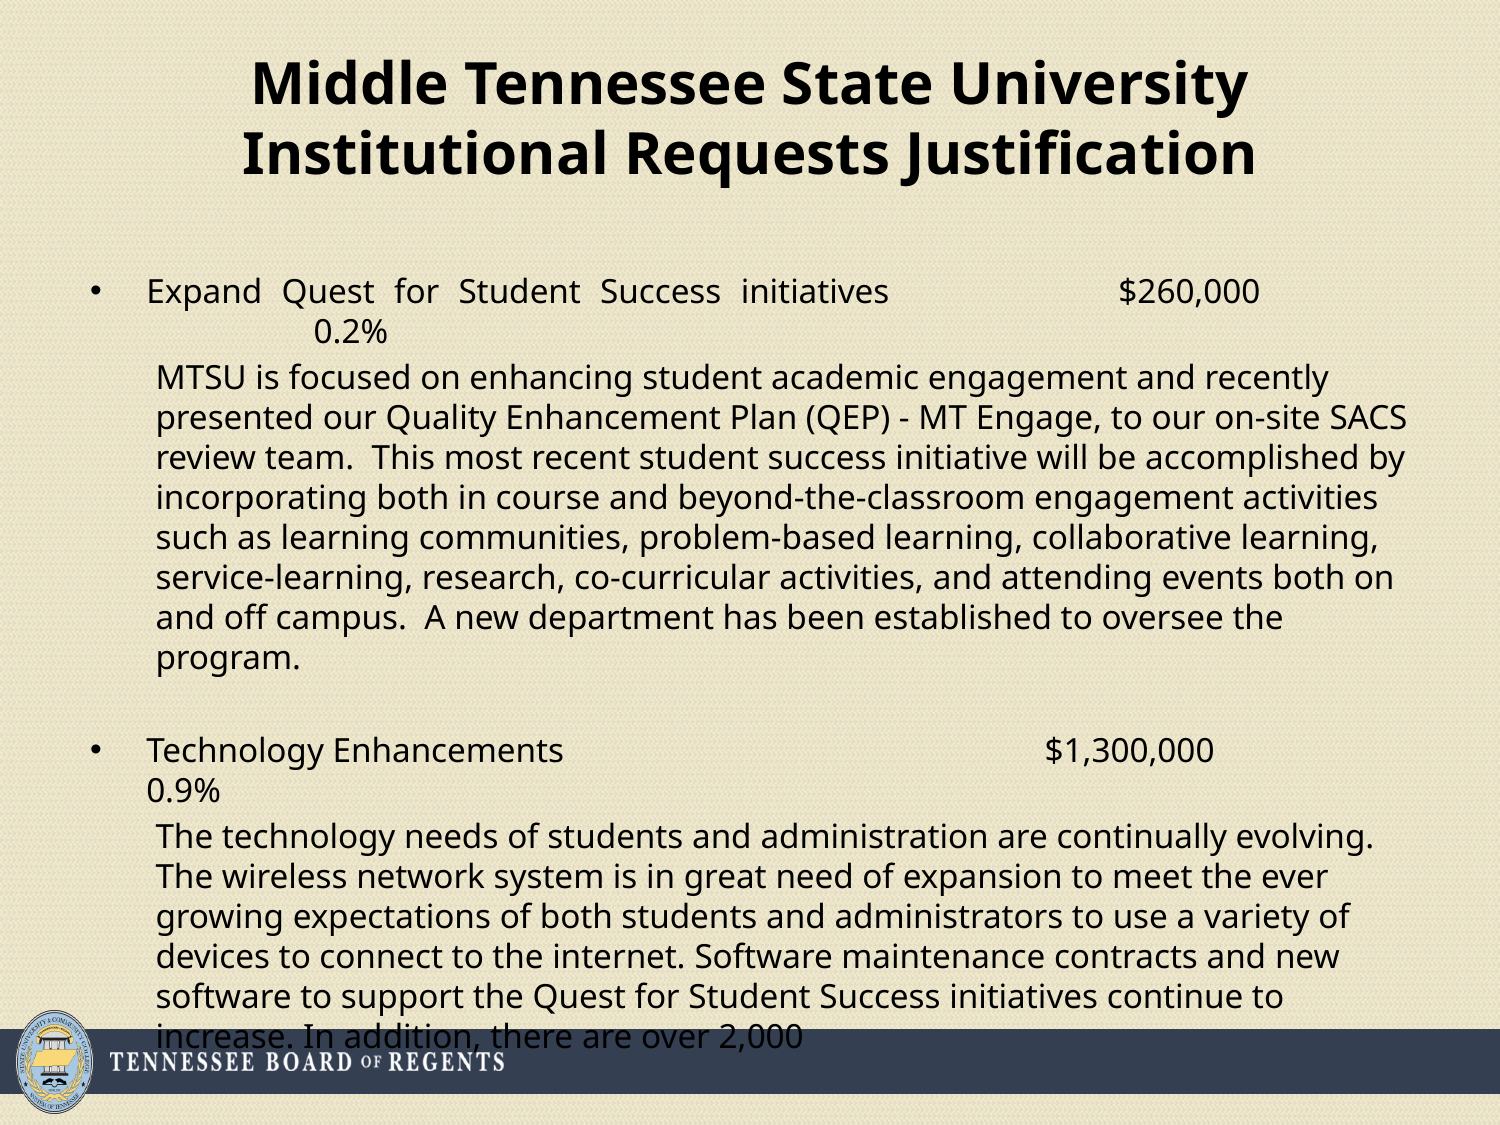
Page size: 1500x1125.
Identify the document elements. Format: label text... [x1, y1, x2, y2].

title Middle Tennessee State University Institutional Requests Justification [75, 26, 1425, 207]
list Expand Quest for Student Success initiatives $260,000 0.2% MTSU is focused on enhancing student academic engagement and recently presented our Quality Enhancement Plan (QEP) - MT Engage, to our on-site SACS review team. This most recent student success initiative will be accomplished by incorporating both in course and beyond-the-classroom engagement activities such as learning communities, problem-based learning, collaborative learning, service-learning, research, co-curricular activities, and attending events both on and off campus. A new department has been established to oversee the program. Technology Enhancements $1,300,000 0.9% The technology needs of students and administration are continually evolving. The wireless network system is in great need of expansion to meet the ever growing expectations of both students and administrators to use a variety of devices to connect to the internet. Software maintenance contracts and new software to support the Quest for Student Success initiatives continue to increase. In addition, there are over 2,000 [75, 262, 1425, 1025]
picture [0, 0, 1500, 1125]
